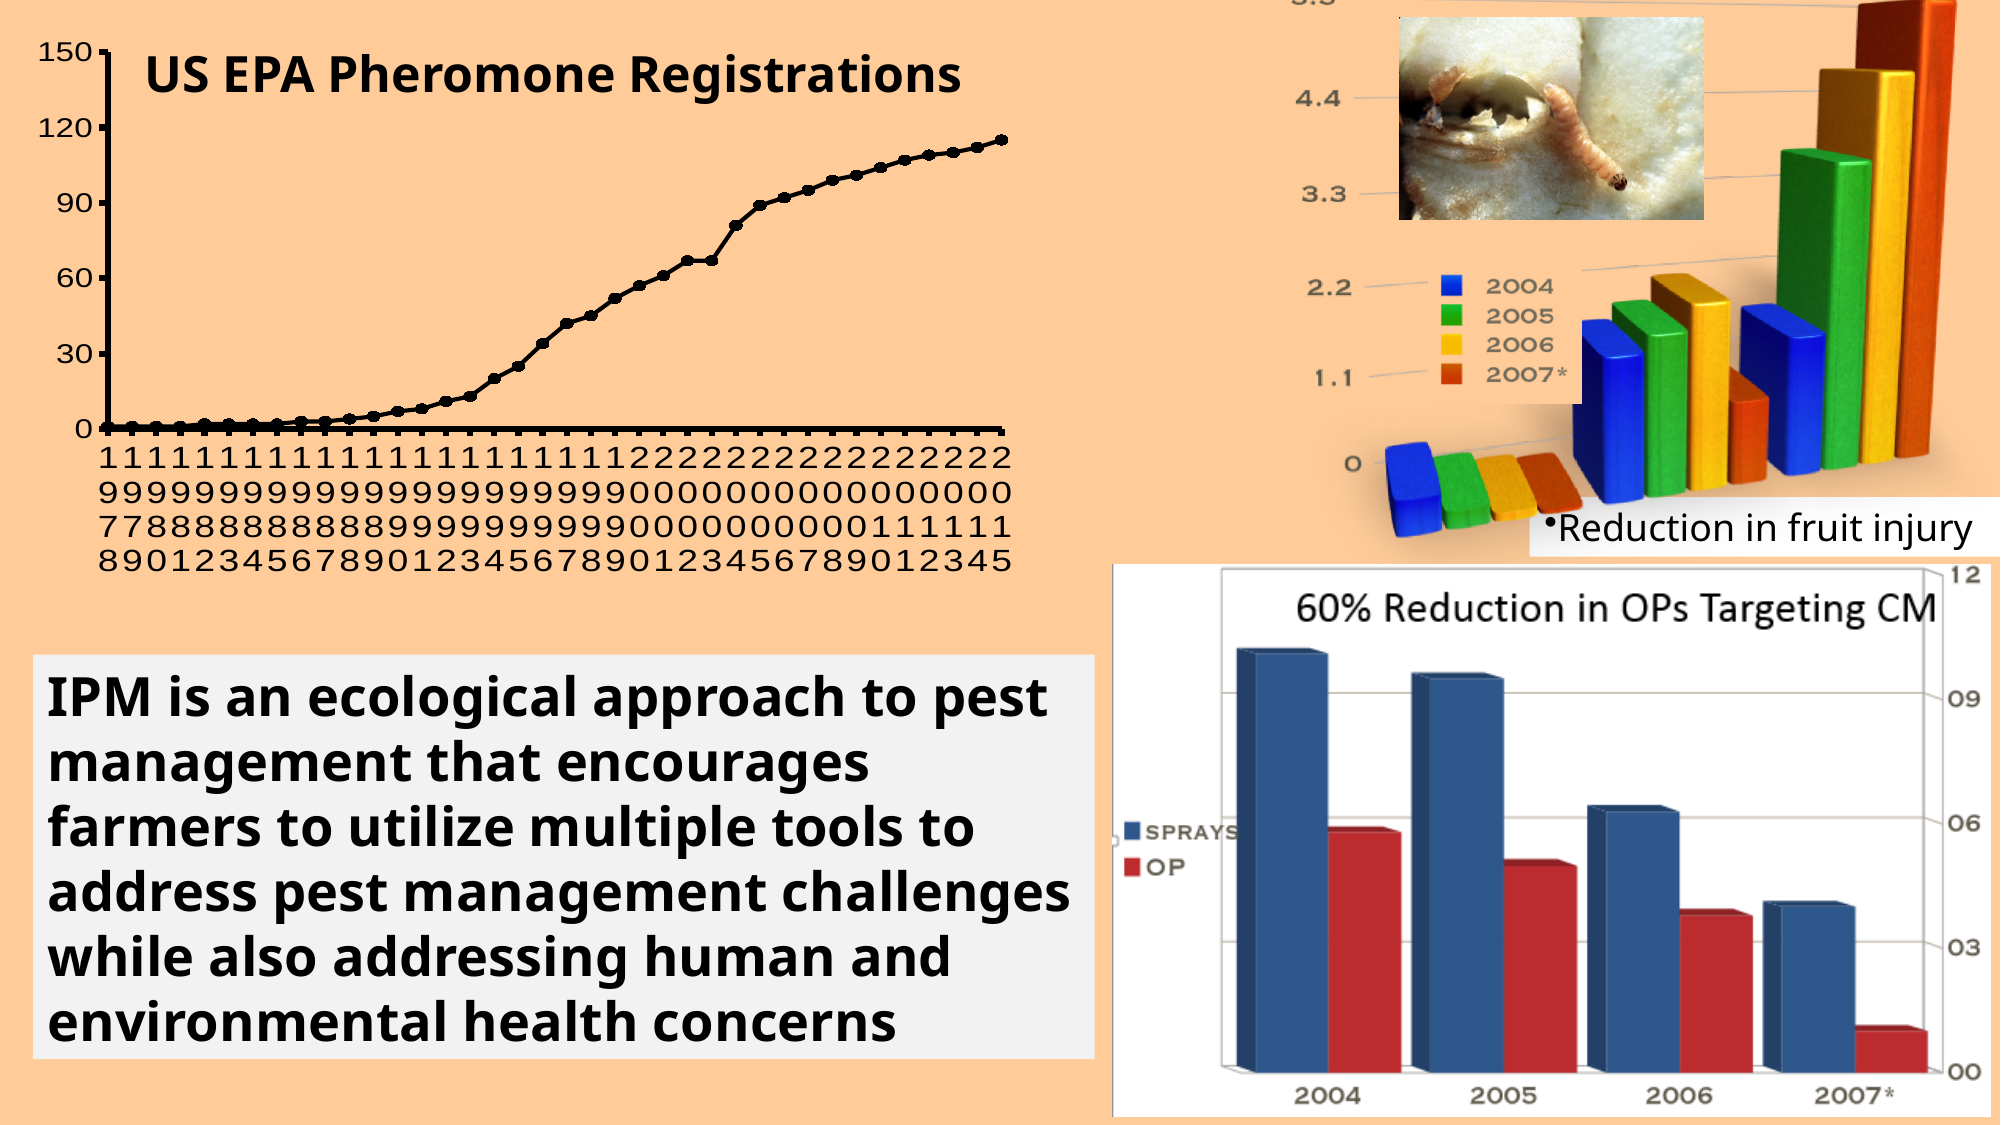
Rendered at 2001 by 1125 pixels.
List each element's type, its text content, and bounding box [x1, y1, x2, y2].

picture [1112, 564, 1991, 1117]
chart [37, 28, 1012, 579]
text_box IPM is an ecological approach to pest management that encourages farmers to utilize multiple tools to address pest management challenges while also addressing human and environmental health concerns [32, 654, 1095, 1060]
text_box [1046, 0, 2000, 607]
